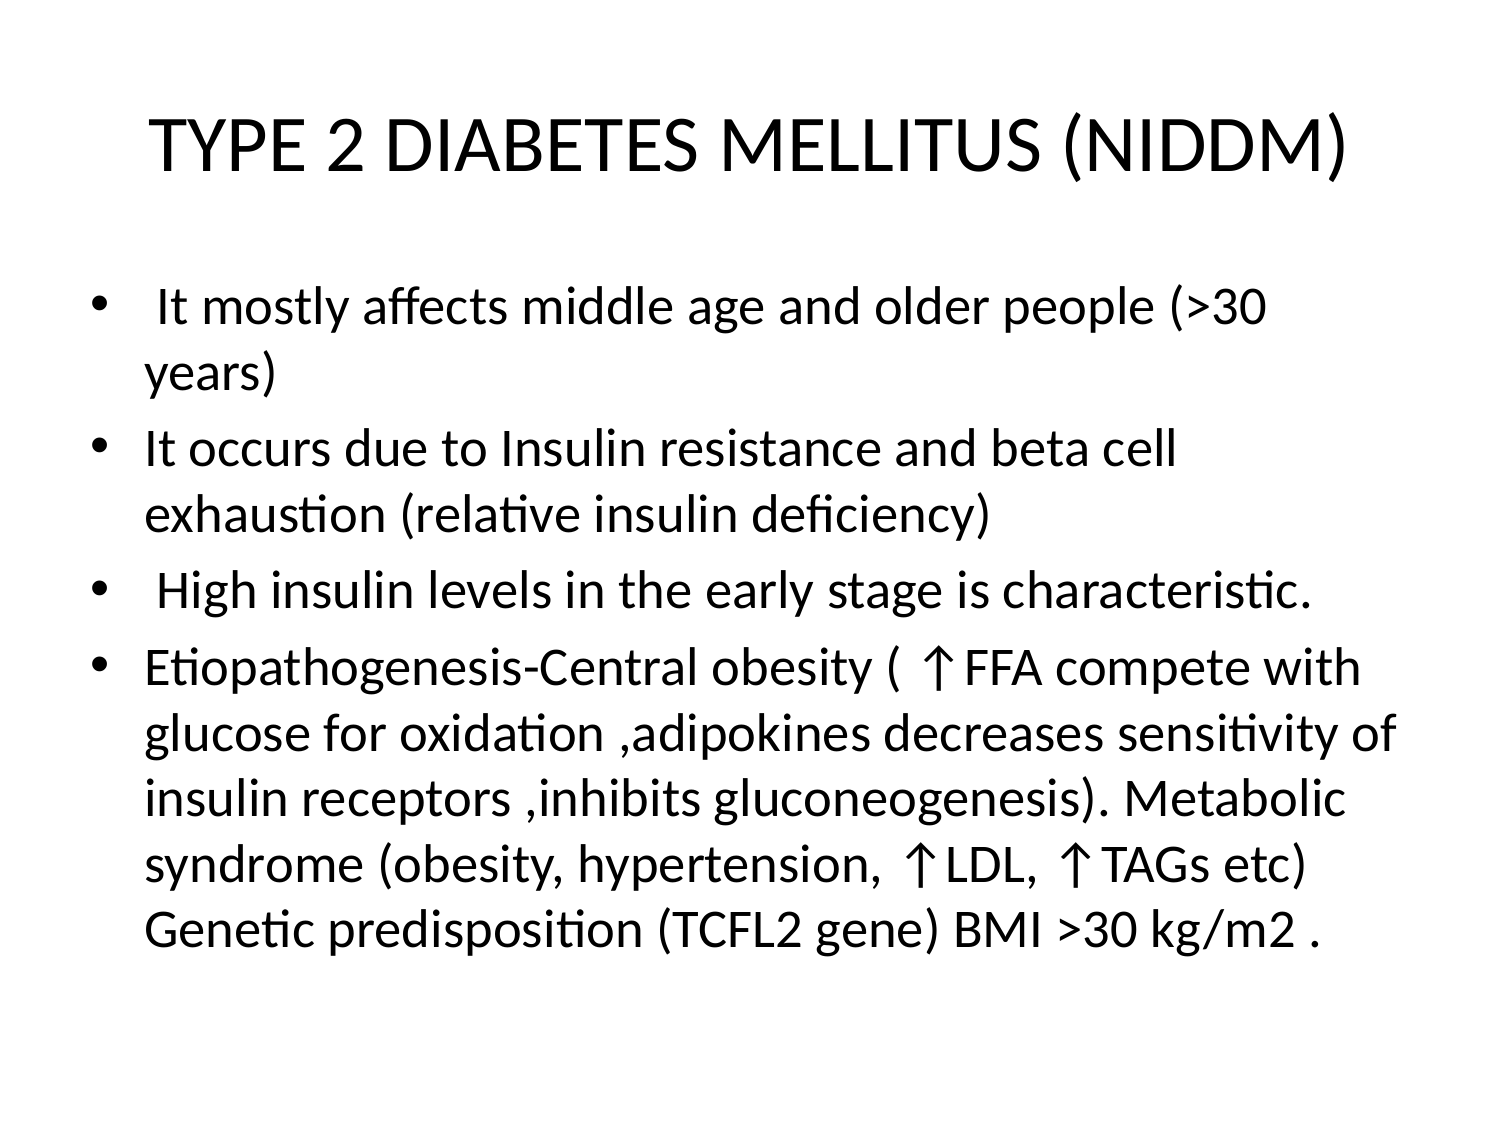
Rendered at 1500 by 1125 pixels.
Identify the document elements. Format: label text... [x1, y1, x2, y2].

title TYPE 2 DIABETES MELLITUS (NIDDM) [75, 45, 1425, 233]
list It mostly affects middle age and older people (>30 years) It occurs due to Insulin resistance and beta cell exhaustion (relative insulin deficiency) High insulin levels in the early stage is characteristic. Etiopathogenesis-Central obesity ( ↑FFA compete with glucose for oxidation ,adipokines decreases sensitivity of insulin receptors ,inhibits gluconeogenesis). Metabolic syndrome (obesity, hypertension, ↑LDL, ↑TAGs etc) Genetic predisposition (TCFL2 gene) BMI >30 kg/m2 . [75, 262, 1425, 1005]
